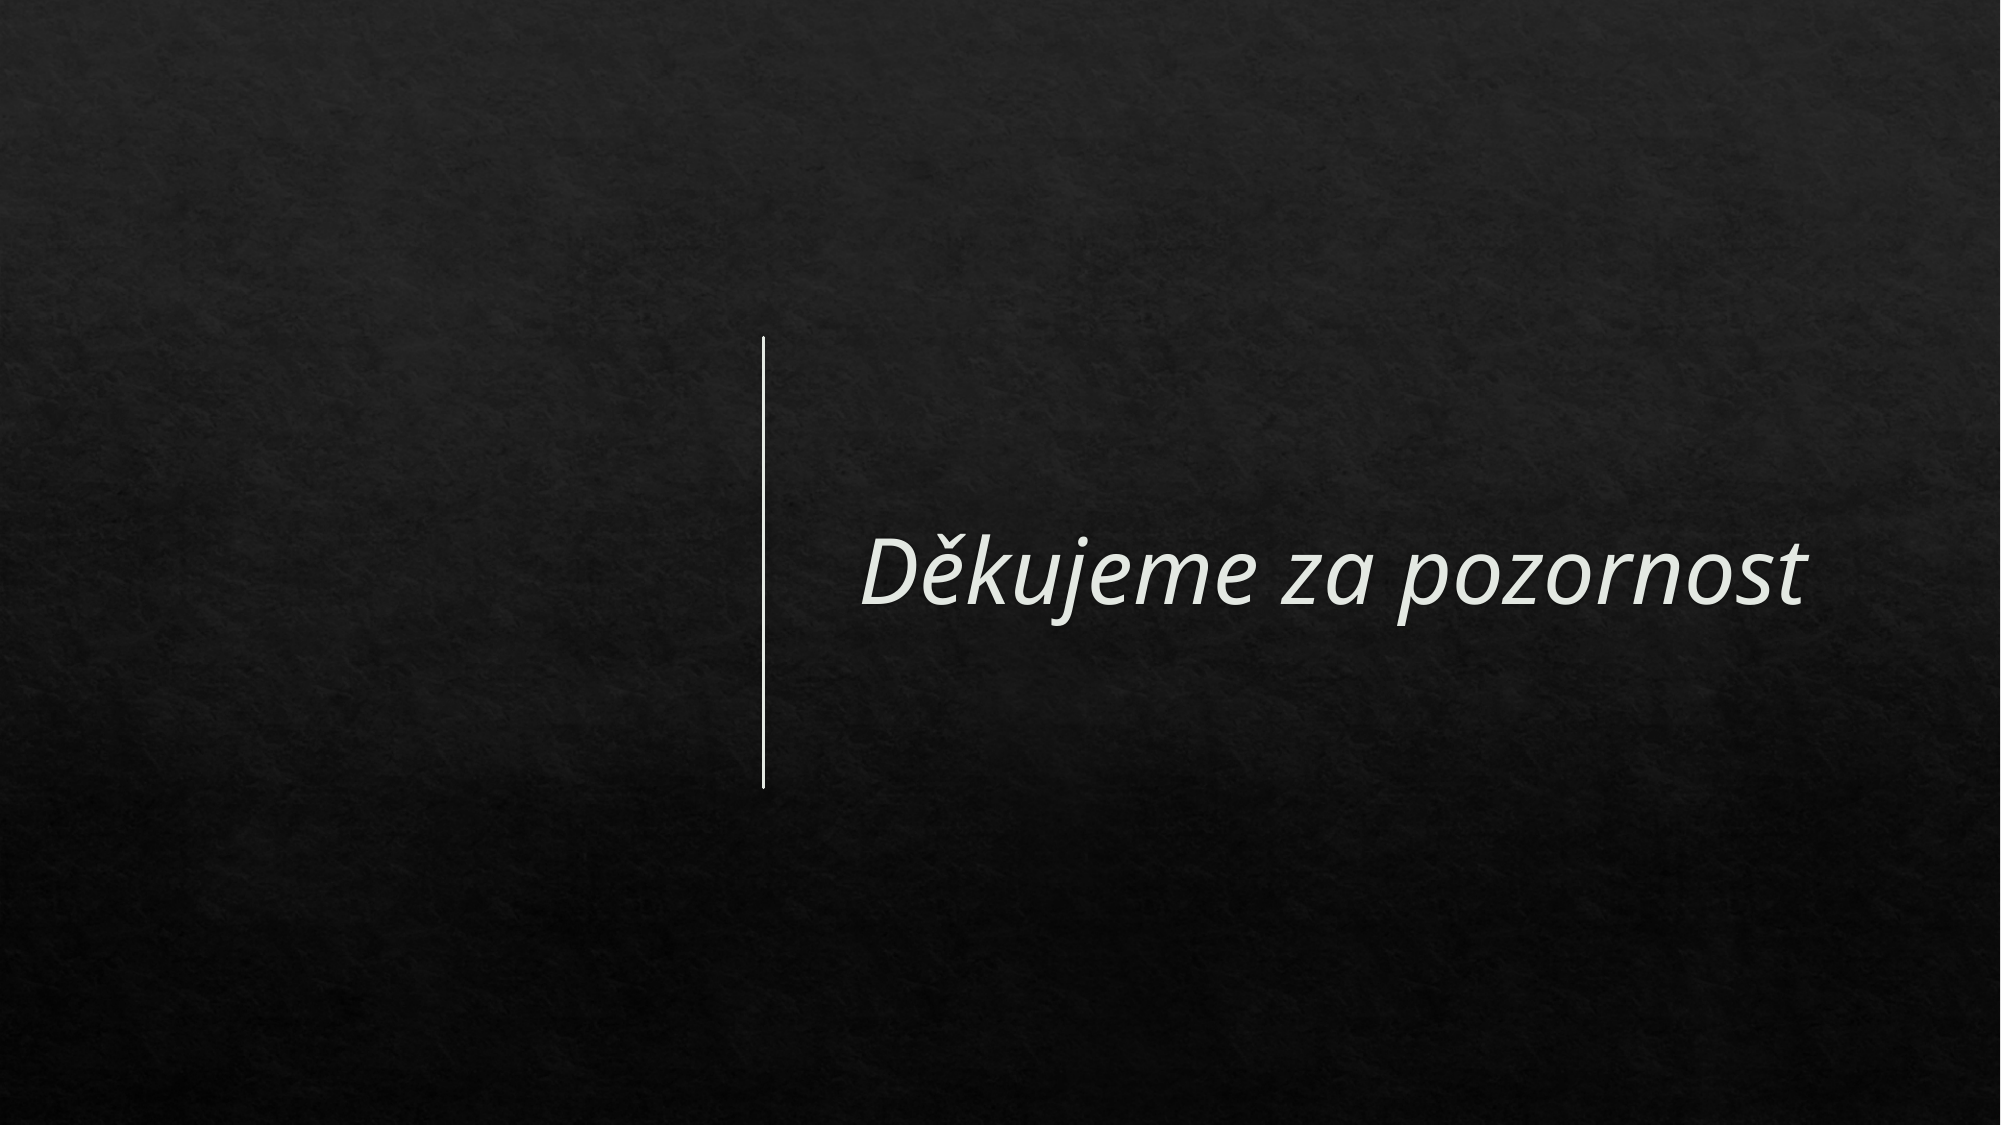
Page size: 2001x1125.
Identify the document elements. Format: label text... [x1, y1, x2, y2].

list Děkujeme za pozornost [837, 183, 1862, 942]
text_box [0, 0, 2000, 1125]
